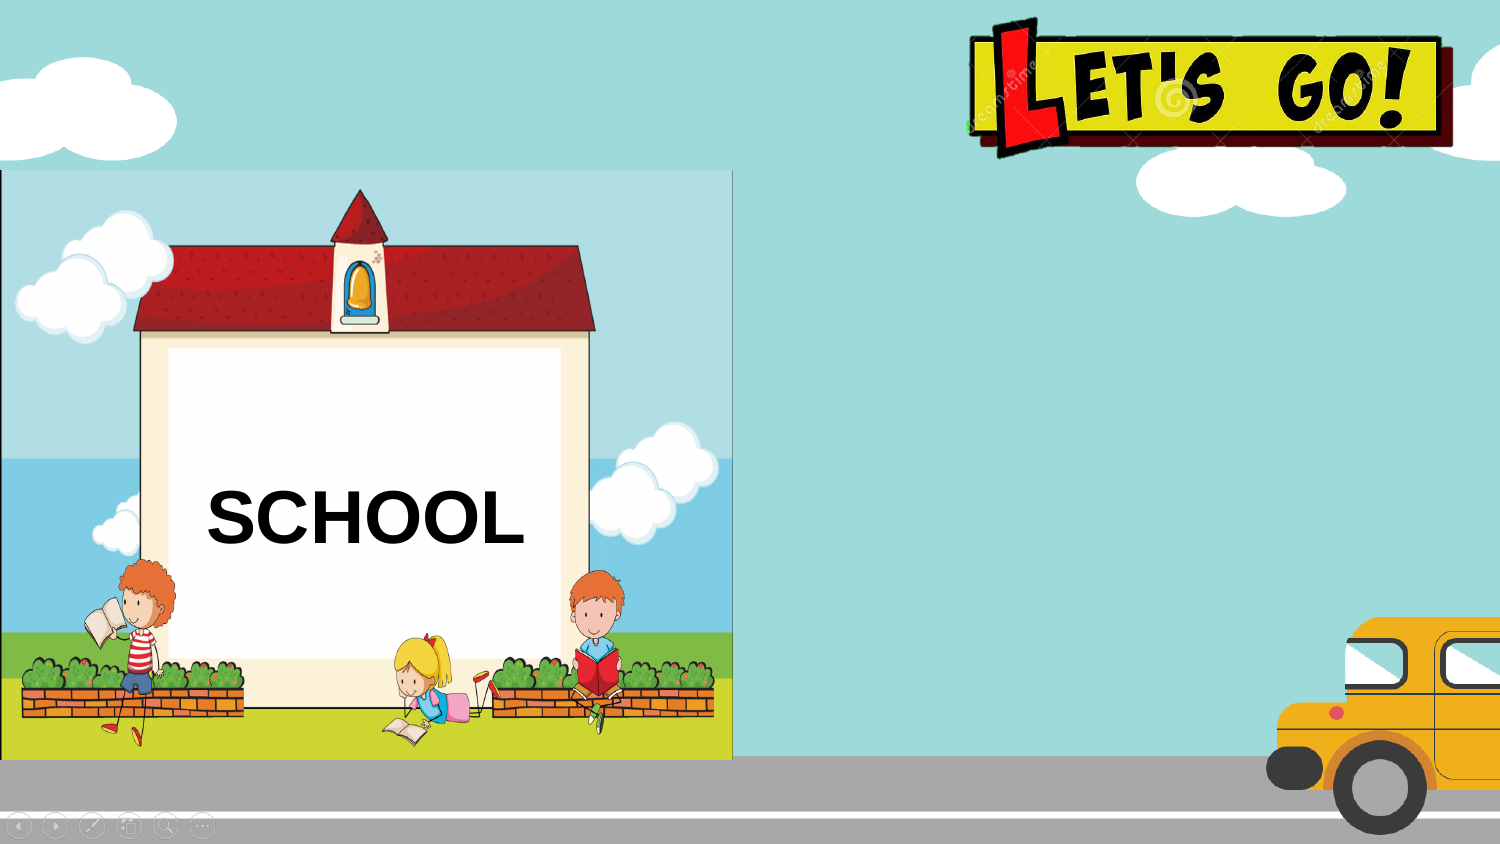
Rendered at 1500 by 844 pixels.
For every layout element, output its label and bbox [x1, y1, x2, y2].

picture [0, 0, 1500, 844]
text_box [0, 170, 733, 760]
